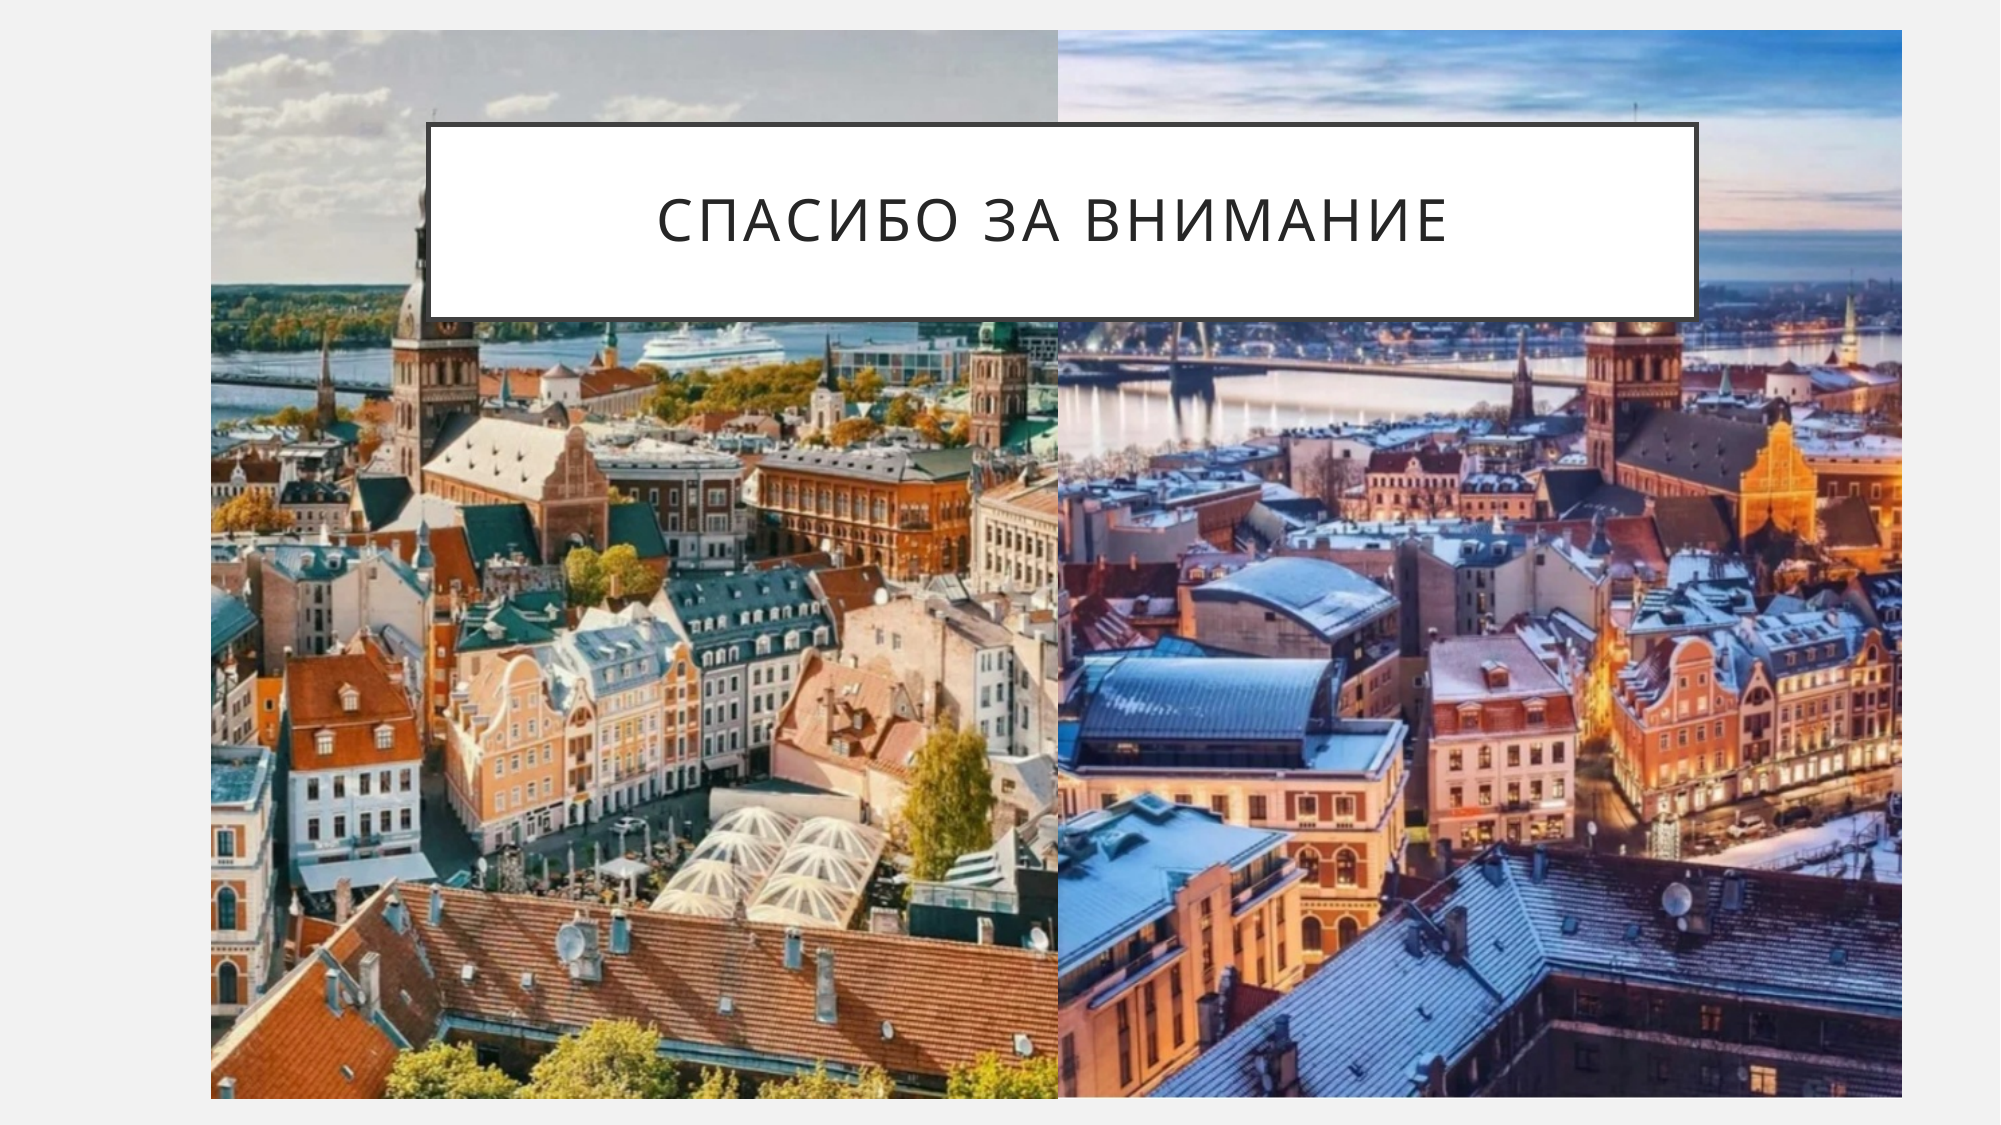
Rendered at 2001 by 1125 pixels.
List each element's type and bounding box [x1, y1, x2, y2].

list [1058, 30, 1902, 1099]
picture [211, 30, 1058, 1099]
